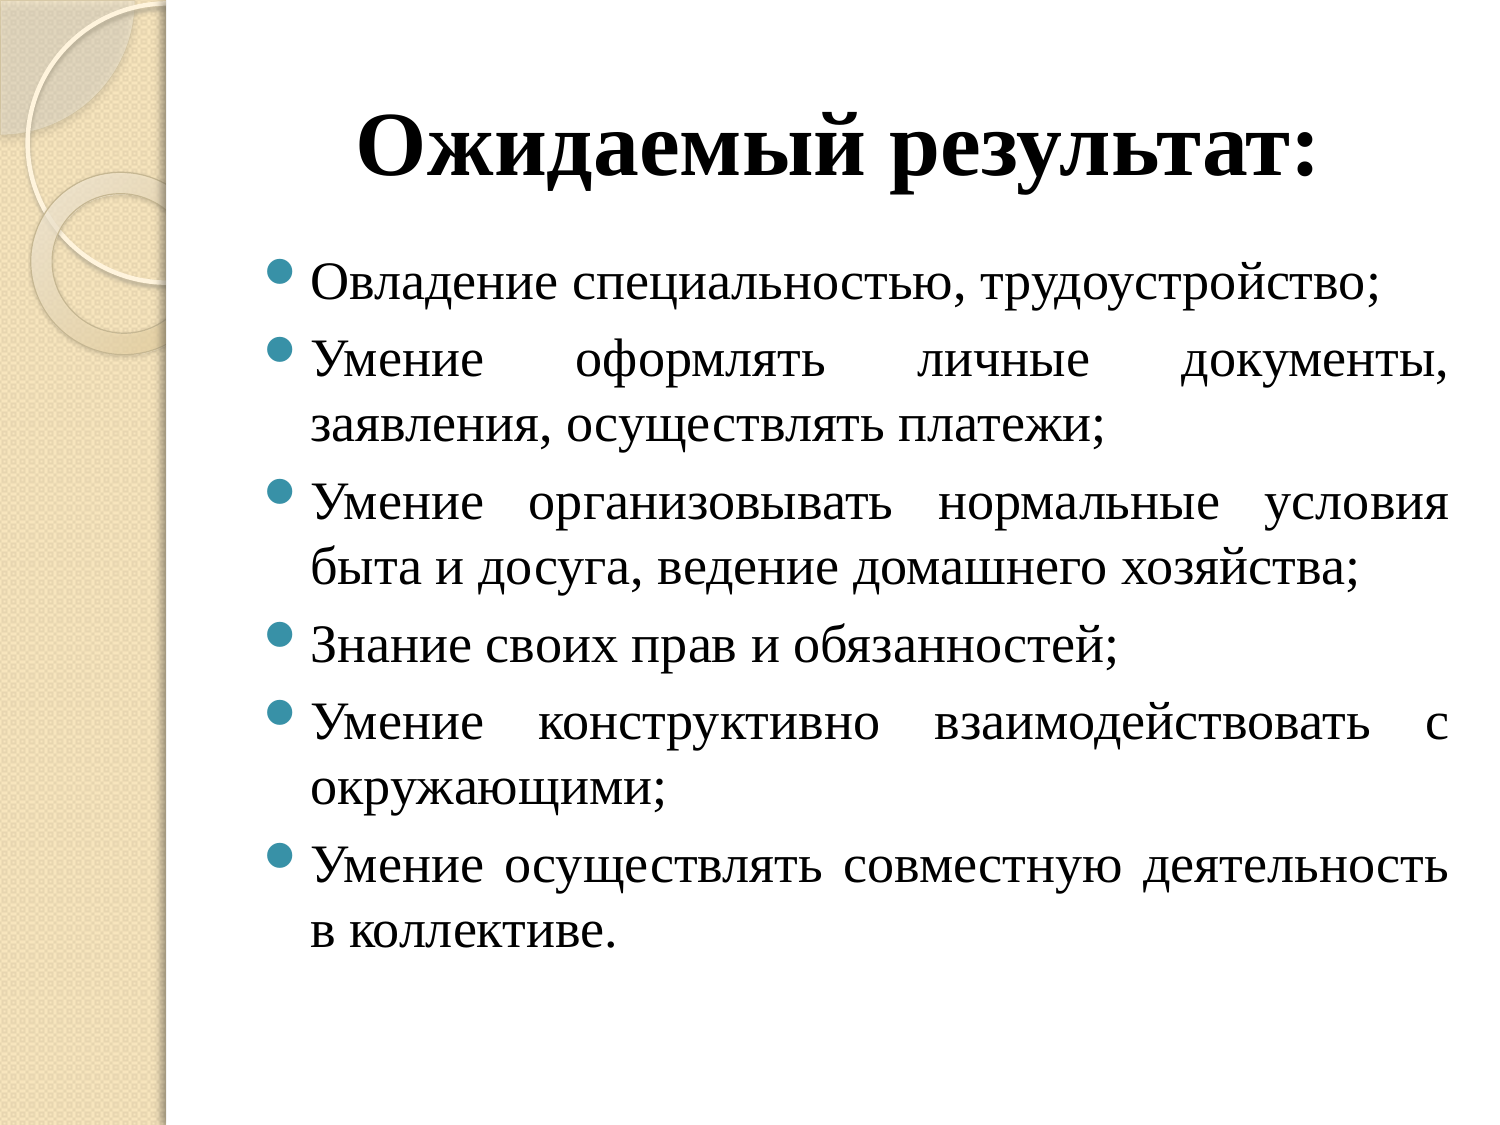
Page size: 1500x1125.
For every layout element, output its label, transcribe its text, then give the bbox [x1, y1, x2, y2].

list Овладение специальностью, трудоустройство; Умение оформлять личные документы, заявления, осуществлять платежи; Умение организовывать нормальные условия быта и досуга, ведение домашнего хозяйства; Знание своих прав и обязанностей; Умение конструктивно взаимодействовать с окружающими; Умение осуществлять совместную деятельность в коллективе. [235, 237, 1466, 1025]
title Ожидаемый результат: [235, 45, 1466, 233]
